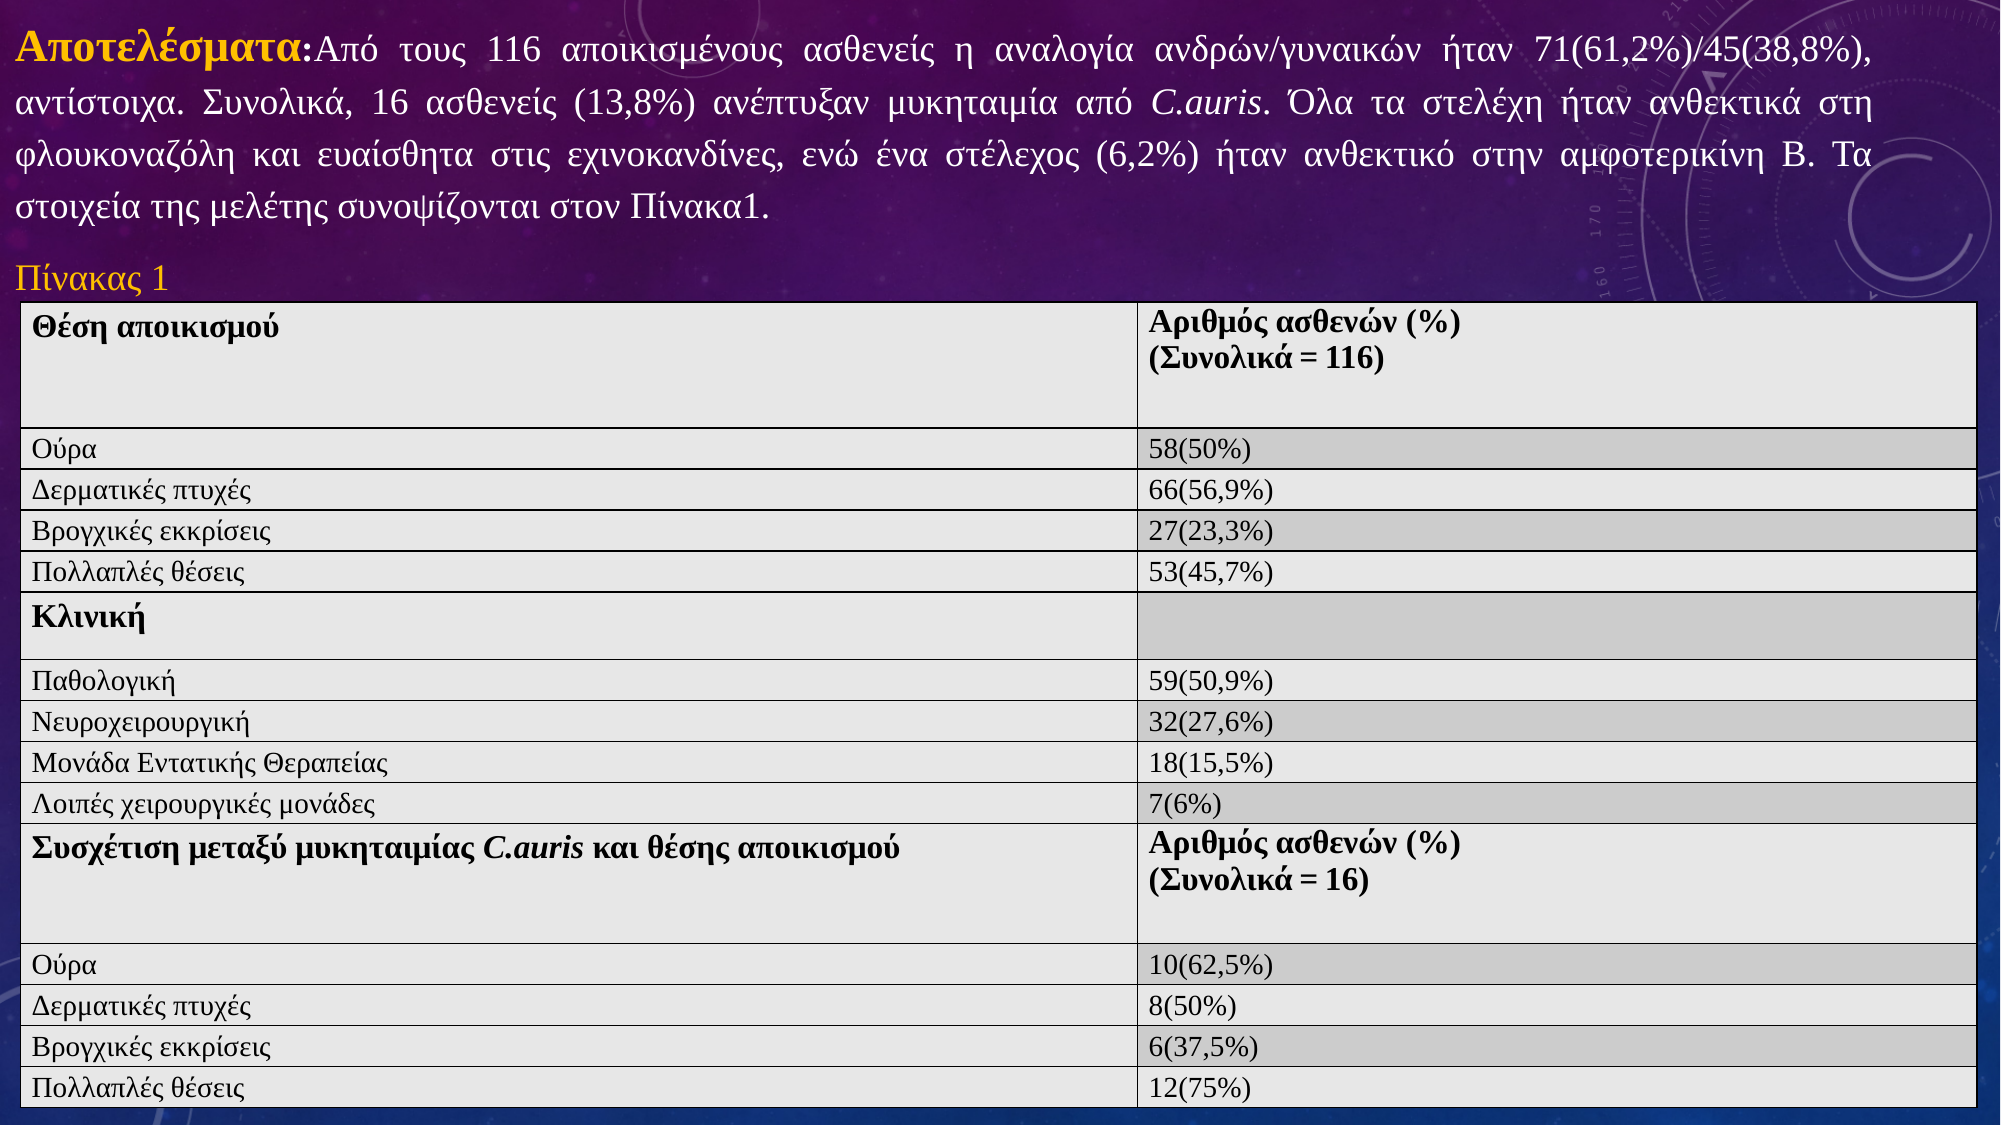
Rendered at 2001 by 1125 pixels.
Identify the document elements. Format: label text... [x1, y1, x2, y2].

table_cell Ούρα [21, 429, 1137, 468]
table_cell Δερματικές πτυχές [21, 470, 1137, 509]
table_cell 6(37,5%) [1138, 1026, 1976, 1066]
table_cell Νευροχειρουργική [21, 701, 1137, 741]
picture [0, 0, 2001, 1125]
table_cell 58(50%) [1138, 429, 1976, 468]
table_cell Λοιπές χειρουργικές μονάδες [21, 783, 1137, 823]
table_cell Συσχέτιση μεταξύ μυκηταιμίας C.auris και θέσης αποικισμού [21, 824, 1137, 943]
table_cell 7(6%) [1138, 783, 1976, 823]
text_box Αποτελέσματα:Από τους 116 αποικισμένους ασθενείς η αναλογία ανδρών/γυναικών ήταν 71(61,2%)/45(38,8%), αντίστοιχα. Συνολικά, 16 ασθενείς (13,8%) ανέπτυξαν μυκηταιμία από C.auris. Όλα τα στελέχη ήταν ανθεκτικά στη φλουκοναζόλη και ευαίσθητα στις εχινοκανδίνες, ενώ ένα στέλεχος (6,2%) ήταν ανθεκτικό στην αμφοτερικίνη Β. Τα στοιχεία της μελέτης συνοψίζονται στον Πίνακα1. Πίνακας 1 [0, 0, 1889, 469]
table_cell Βρογχικές εκκρίσεις [21, 1026, 1137, 1066]
table_cell Μονάδα Εντατικής Θεραπείας [21, 742, 1137, 782]
table_cell 12(75%) [1138, 1067, 1976, 1107]
table_cell 66(56,9%) [1138, 470, 1976, 509]
table_cell Ούρα [21, 944, 1137, 984]
table_cell 18(15,5%) [1138, 742, 1976, 782]
table_cell Παθολογική [21, 660, 1137, 700]
table_cell 10(62,5%) [1138, 944, 1976, 984]
table_cell Αριθμός ασθενών (%) (Συνολικά = 16) [1138, 824, 1976, 943]
table_cell 32(27,6%) [1138, 701, 1976, 741]
table_cell 59(50,9%) [1138, 660, 1976, 700]
table_cell Δερματικές πτυχές [21, 985, 1137, 1025]
table_cell Πολλαπλές θέσεις [21, 552, 1137, 591]
table_cell 8(50%) [1138, 985, 1976, 1025]
table_cell [1138, 593, 1976, 659]
table_cell 27(23,3%) [1138, 511, 1976, 550]
table_header Αριθμός ασθενών (%) (Συνολικά = 116) [1138, 303, 1976, 427]
table_cell Πολλαπλές θέσεις [21, 1067, 1137, 1107]
table_cell Κλινική [21, 593, 1137, 659]
table_cell Βρογχικές εκκρίσεις [21, 511, 1137, 550]
table_header Θέση αποικισμού [21, 303, 1137, 427]
table_cell 53(45,7%) [1138, 552, 1976, 591]
